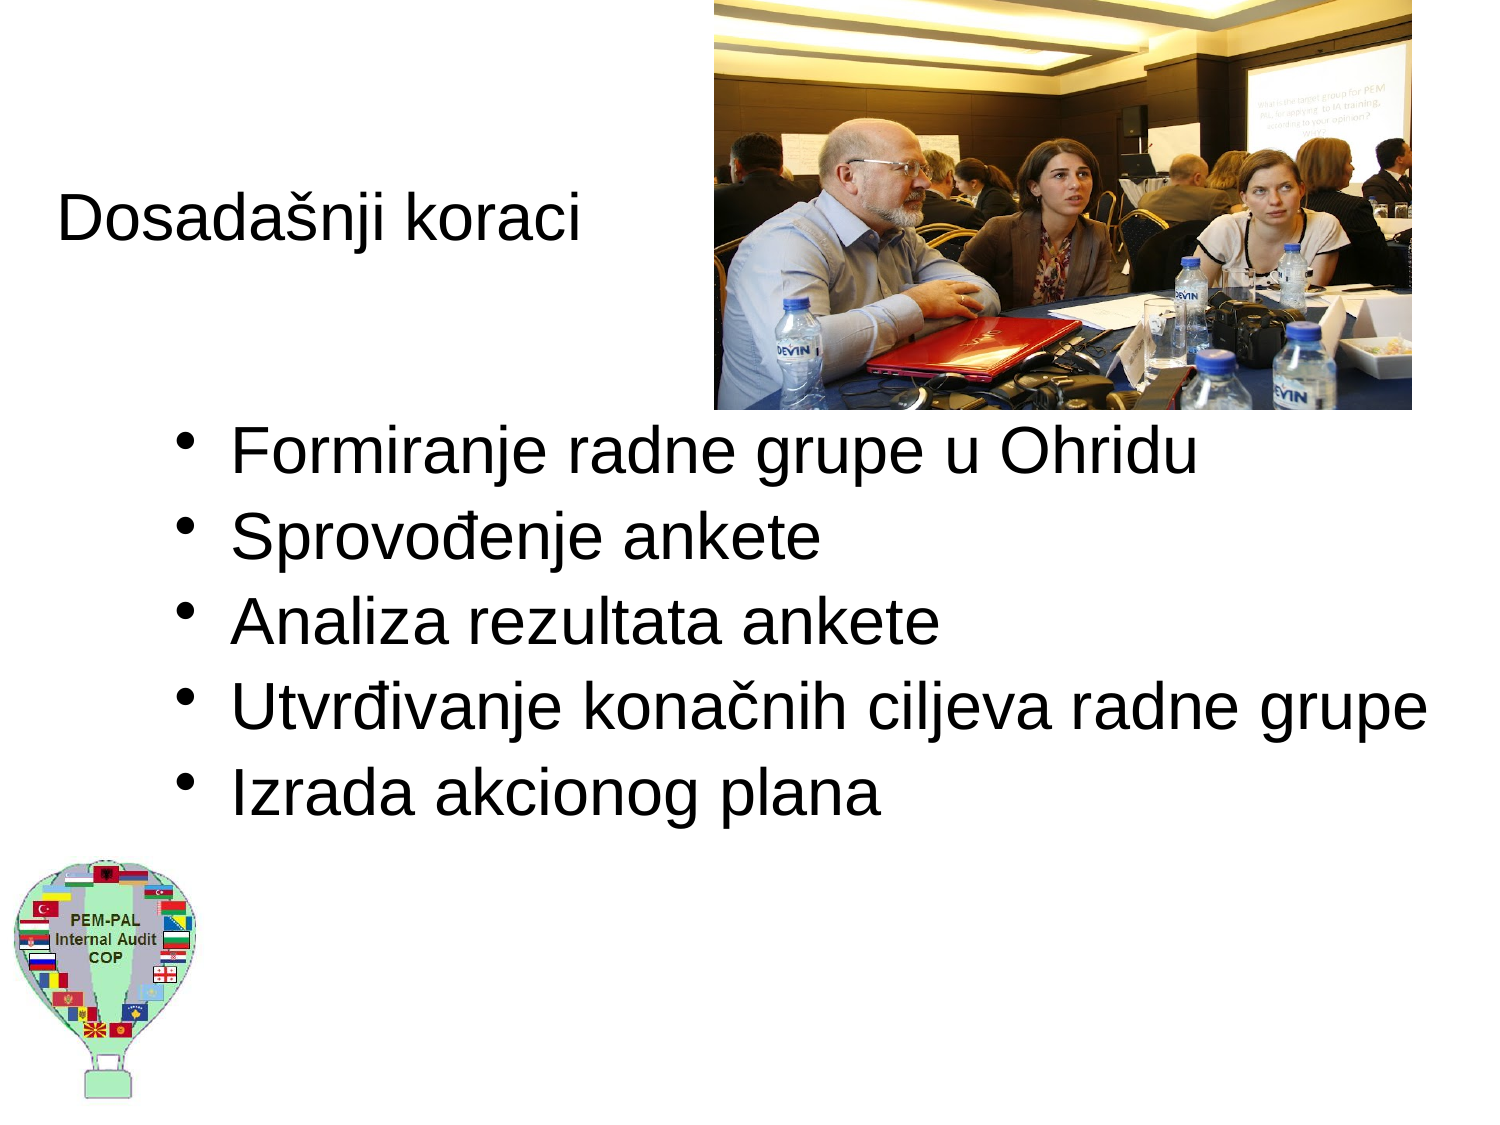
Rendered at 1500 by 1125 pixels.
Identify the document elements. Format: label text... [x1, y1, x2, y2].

picture [714, 0, 1412, 410]
picture [0, 855, 207, 1109]
title Dosadašnji koraci [40, 136, 709, 292]
list Formiranje radne grupe u Ohridu Sprovođenje ankete Analiza rezultata ankete Utvrđivanje konačnih ciljeva radne grupe Izrada akcionog plana [159, 408, 1460, 1010]
